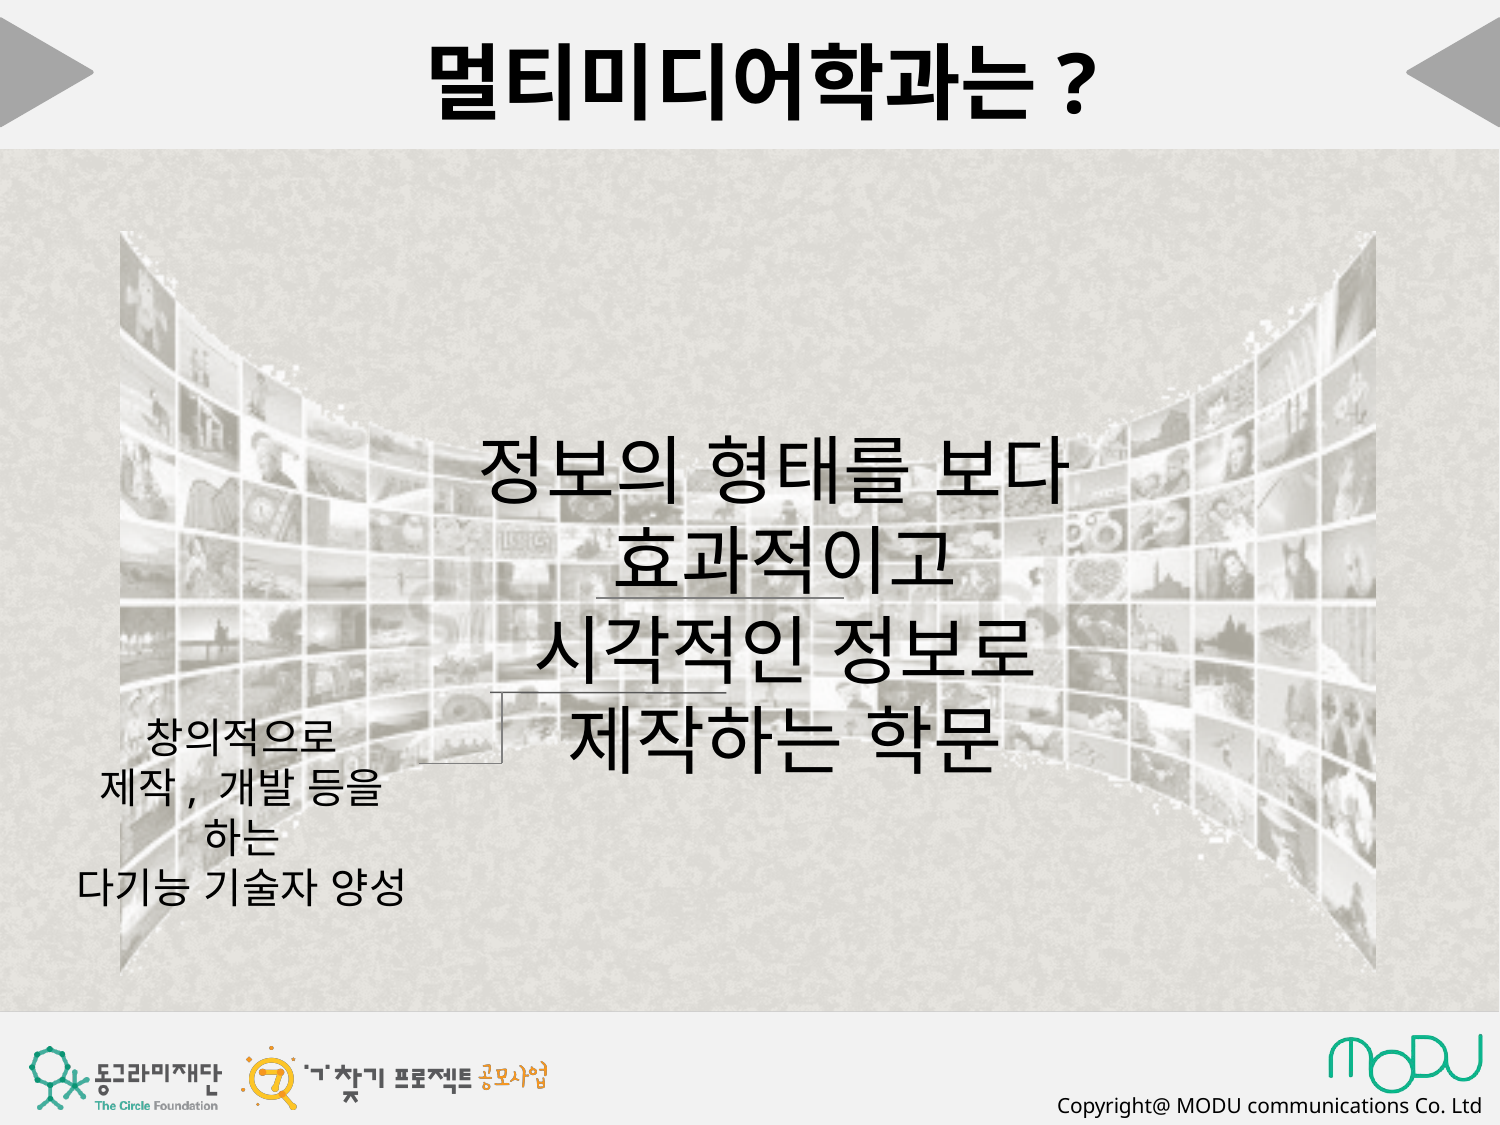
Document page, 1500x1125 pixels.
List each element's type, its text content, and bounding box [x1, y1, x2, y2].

text_box Copyright@ MODU communications Co. Ltd [1021, 1084, 1500, 1125]
text_box [0, 17, 94, 128]
text_box [1406, 17, 1500, 128]
picture [241, 1046, 547, 1110]
picture [0, 148, 1500, 1012]
picture [29, 1046, 222, 1110]
text_box 멀티미디어학과는? [360, 11, 1164, 146]
picture [1328, 1032, 1483, 1095]
